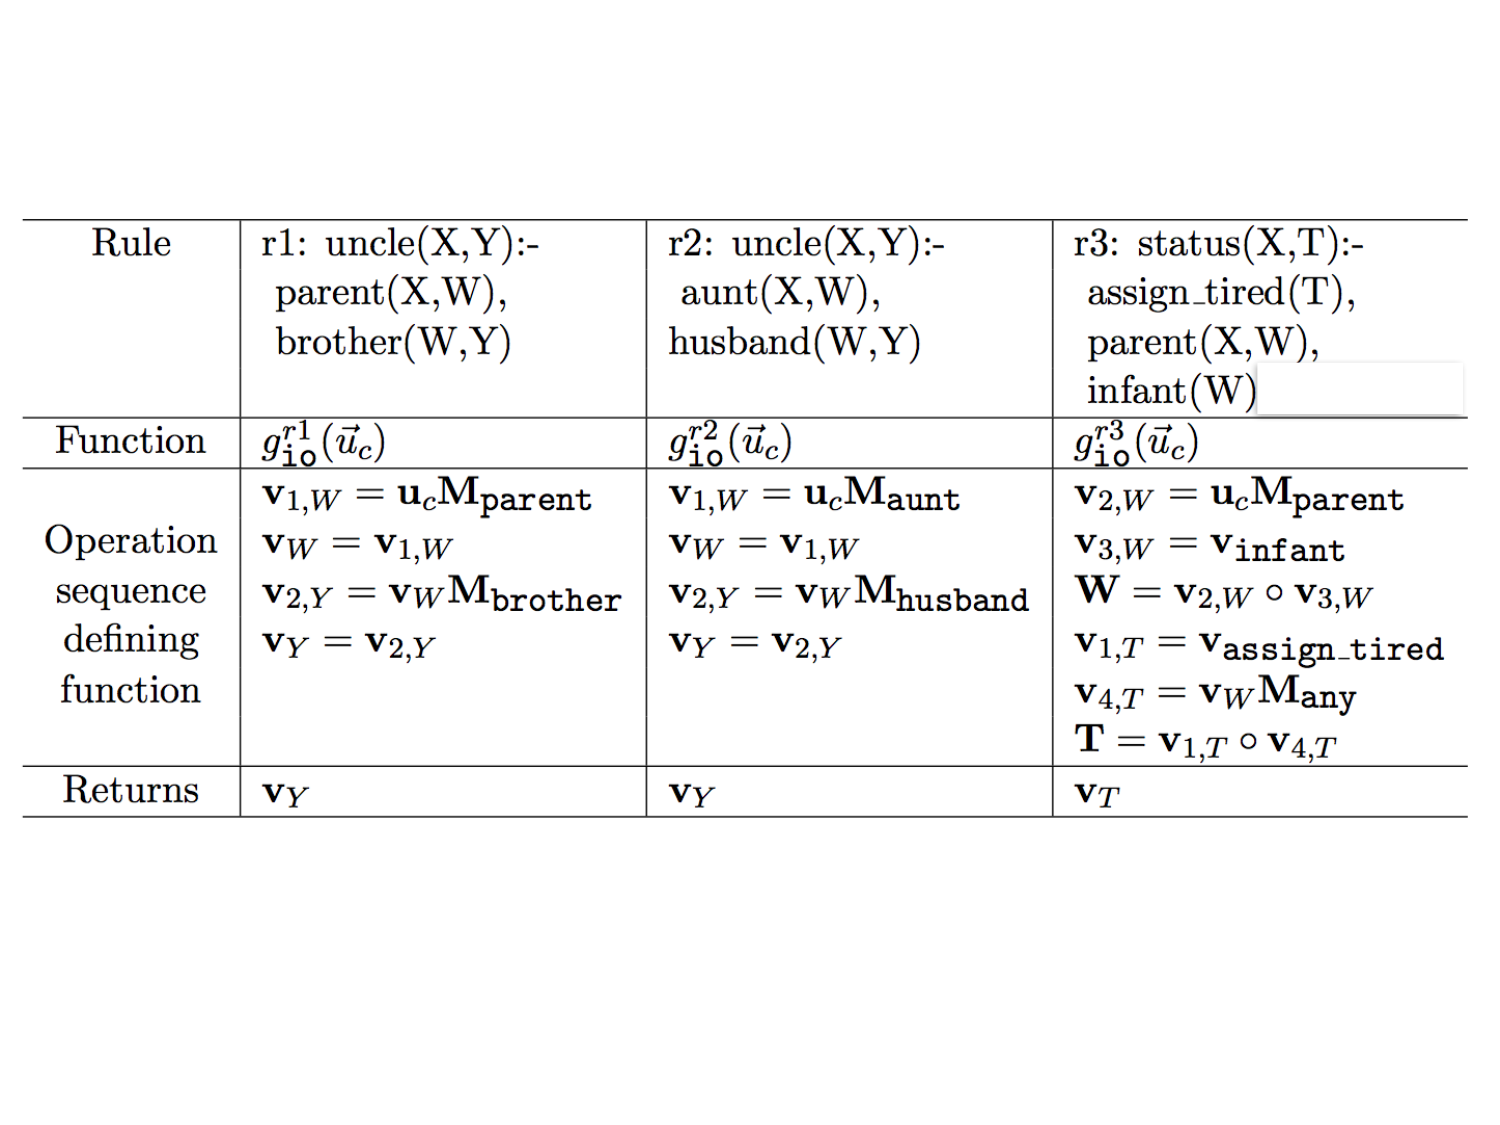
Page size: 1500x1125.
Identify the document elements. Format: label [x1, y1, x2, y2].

picture [0, 192, 1500, 847]
